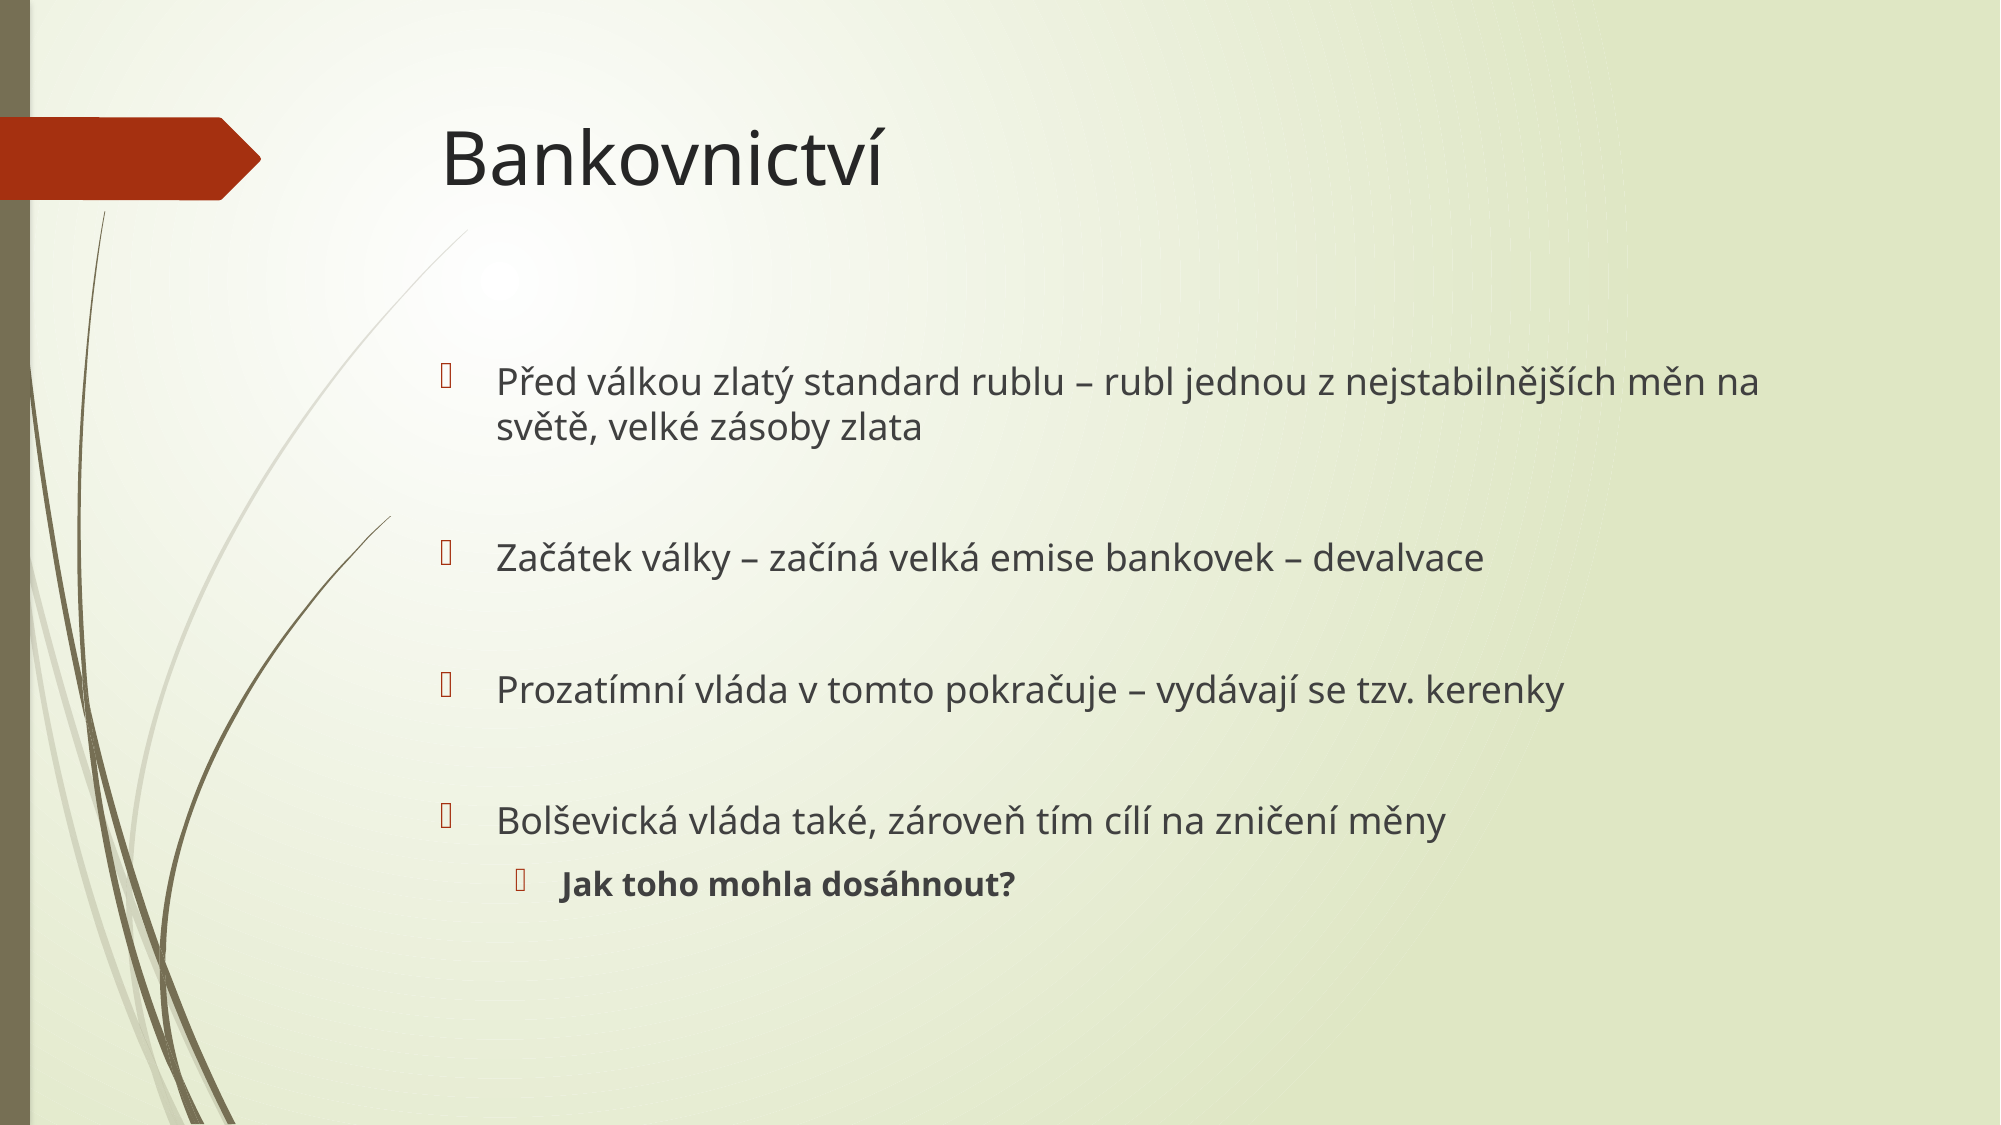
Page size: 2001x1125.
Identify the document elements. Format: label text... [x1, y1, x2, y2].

list Před válkou zlatý standard rublu – rubl jednou z nejstabilnějších měn na světě, velké zásoby zlata Začátek války – začíná velká emise bankovek – devalvace Prozatímní vláda v tomto pokračuje – vydávají se tzv. kerenky Bolševická vláda také, zároveň tím cílí na zničení měny Jak toho mohla dosáhnout? [424, 350, 1888, 970]
title Bankovnictví [425, 102, 1888, 313]
